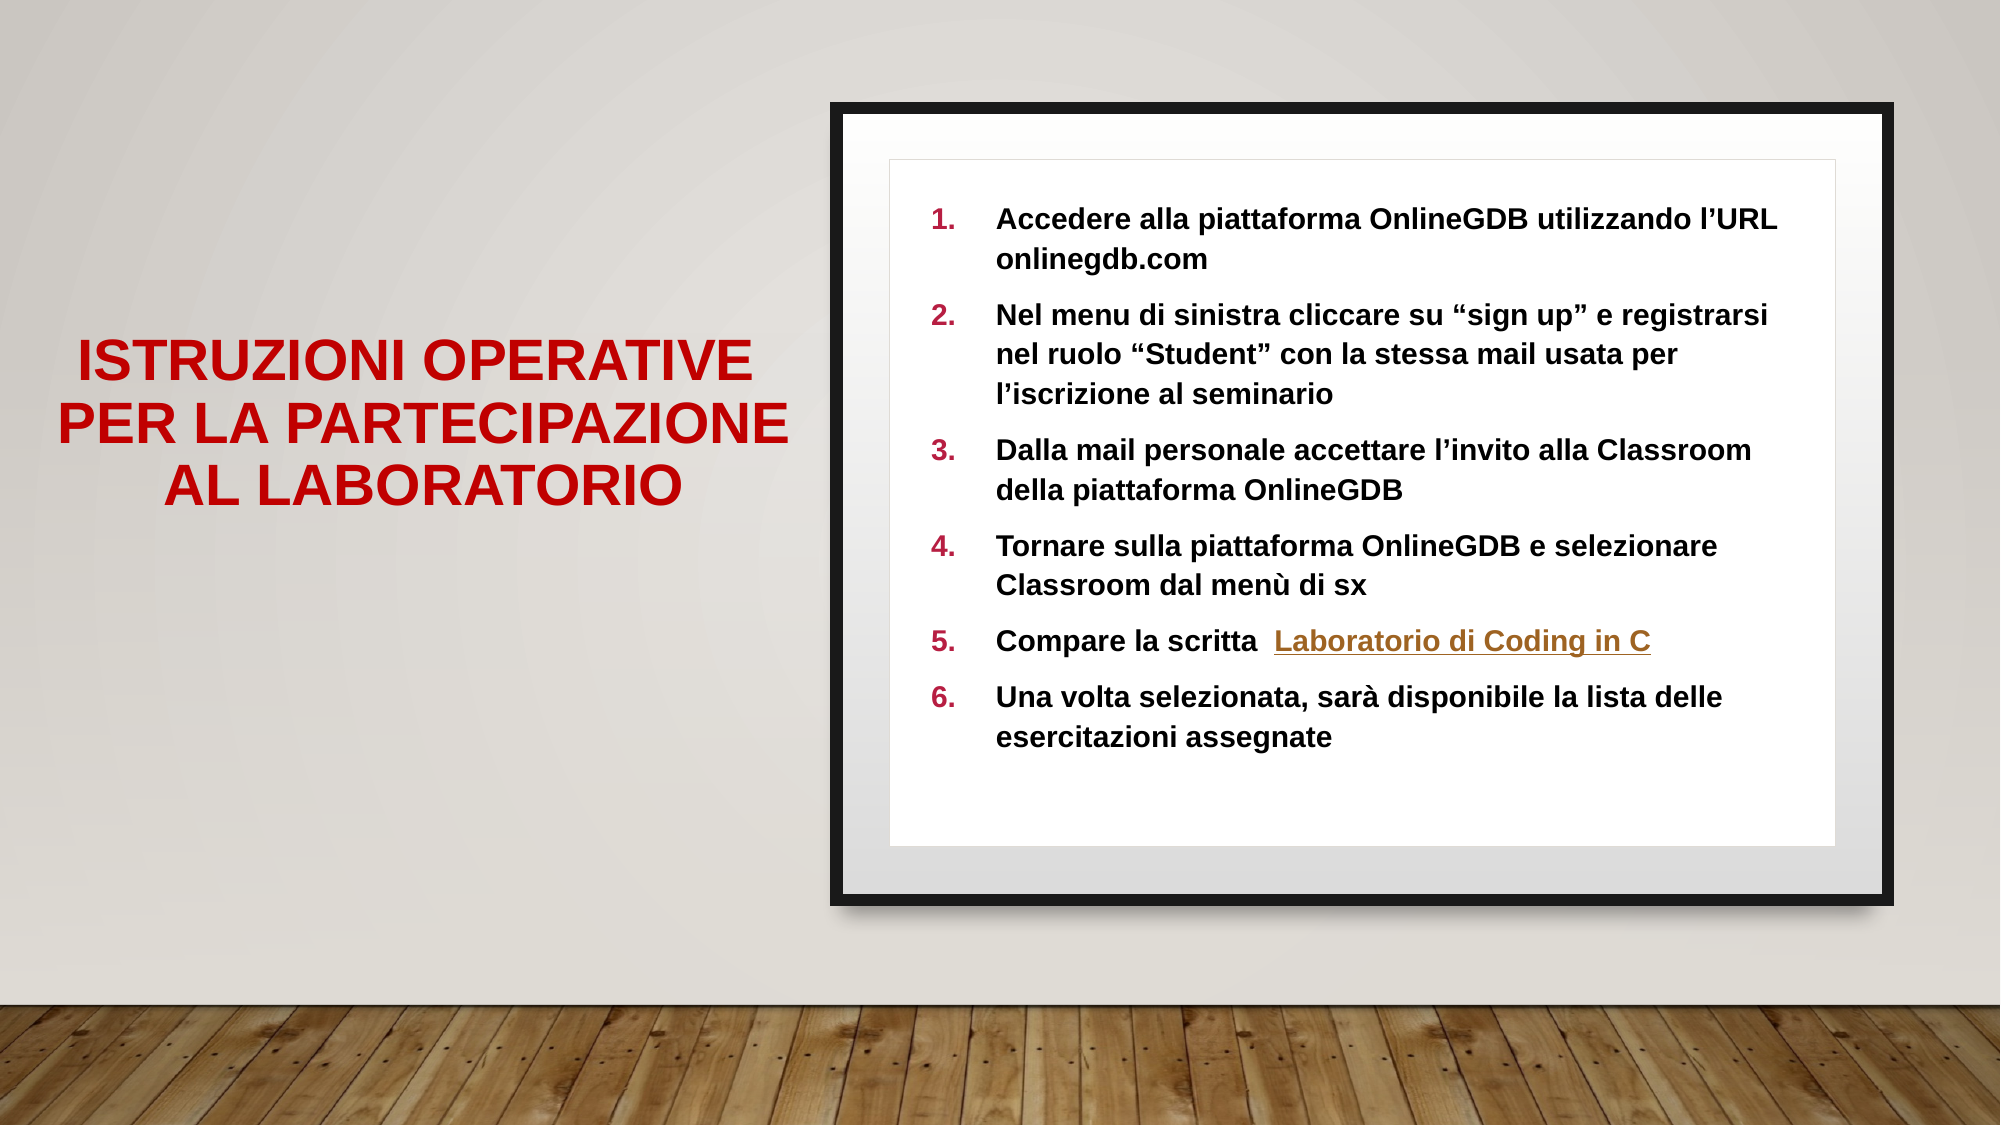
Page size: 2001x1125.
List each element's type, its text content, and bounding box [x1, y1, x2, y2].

picture [0, 1006, 2000, 1125]
text_box [0, 0, 2000, 330]
text_box [0, 330, 2000, 1004]
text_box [836, 104, 1889, 902]
title ISTRUZIONI OPERATIVE PER LA PARTECIPAZIONE AL LABORATORIO [25, 213, 824, 782]
